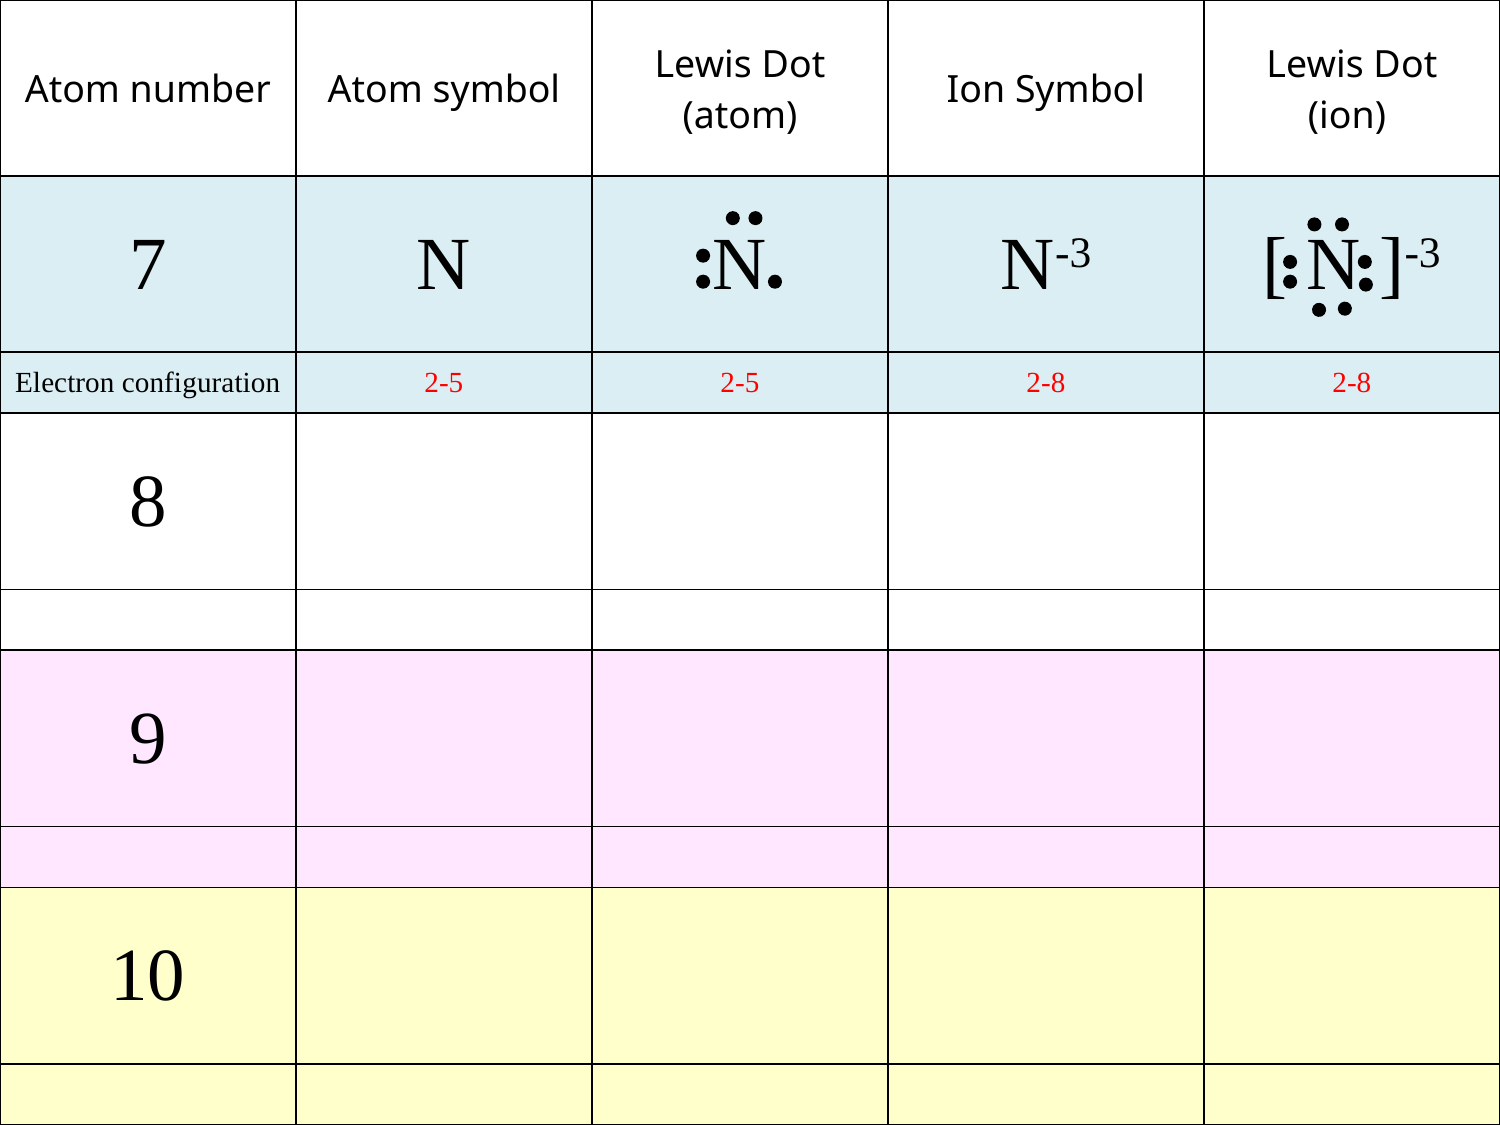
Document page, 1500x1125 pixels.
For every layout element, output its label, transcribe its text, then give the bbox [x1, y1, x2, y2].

table_header Lewis Dot (ion) [1205, 1, 1499, 175]
table_cell [889, 651, 1203, 826]
table_cell [1205, 1065, 1499, 1124]
table_cell [1205, 827, 1499, 887]
table_cell [593, 1065, 887, 1124]
text_box [1359, 278, 1373, 291]
text_box [1338, 302, 1352, 315]
table_cell [593, 414, 887, 589]
table_cell N [297, 177, 591, 351]
table_cell Electron configuration [1, 353, 295, 412]
table_cell [1, 827, 295, 887]
table_cell [1, 1065, 295, 1124]
table_cell [889, 414, 1203, 589]
table_cell [889, 827, 1203, 887]
table_cell [297, 827, 591, 887]
table_cell [593, 590, 887, 649]
table_cell [1205, 888, 1499, 1063]
table_cell N [593, 177, 887, 351]
table_cell 8 [1, 414, 295, 589]
table_cell 10 [1, 888, 295, 1063]
text_box [1312, 303, 1326, 317]
table_cell [889, 888, 1203, 1063]
table_header Lewis Dot (atom) [593, 1, 887, 175]
text_box [1283, 275, 1297, 288]
text_box [1283, 255, 1297, 269]
table_header Atom number [1, 1, 295, 175]
table_cell [1, 590, 295, 649]
table_cell [593, 888, 887, 1063]
table_cell [297, 414, 591, 589]
table_cell [593, 827, 887, 887]
table_cell [1205, 590, 1499, 649]
table_header Atom symbol [297, 1, 591, 175]
text_box [749, 211, 762, 225]
text_box [1335, 218, 1349, 231]
text_box [1308, 218, 1321, 231]
table_cell [297, 590, 591, 649]
text_box [768, 275, 782, 288]
text_box [696, 249, 710, 262]
table_cell [1205, 651, 1499, 826]
text_box [726, 211, 740, 225]
table_cell [ N ]-3 [1205, 177, 1499, 351]
text_box [1358, 255, 1372, 269]
table_cell 2-8 [889, 353, 1203, 412]
table_cell [297, 888, 591, 1063]
table_cell 7 [1, 177, 295, 351]
table_cell 2-8 [1205, 353, 1499, 412]
table_header Ion Symbol [889, 1, 1203, 175]
table_cell [889, 1065, 1203, 1124]
table_cell [297, 651, 591, 826]
table_cell 2-5 [297, 353, 591, 412]
text_box [696, 275, 710, 288]
table_cell 2-5 [593, 353, 887, 412]
table_cell [593, 651, 887, 826]
table_cell [1205, 414, 1499, 589]
table_cell N-3 [889, 177, 1203, 351]
table_cell [889, 590, 1203, 649]
table_cell [297, 1065, 591, 1124]
table_cell 9 [1, 651, 295, 826]
